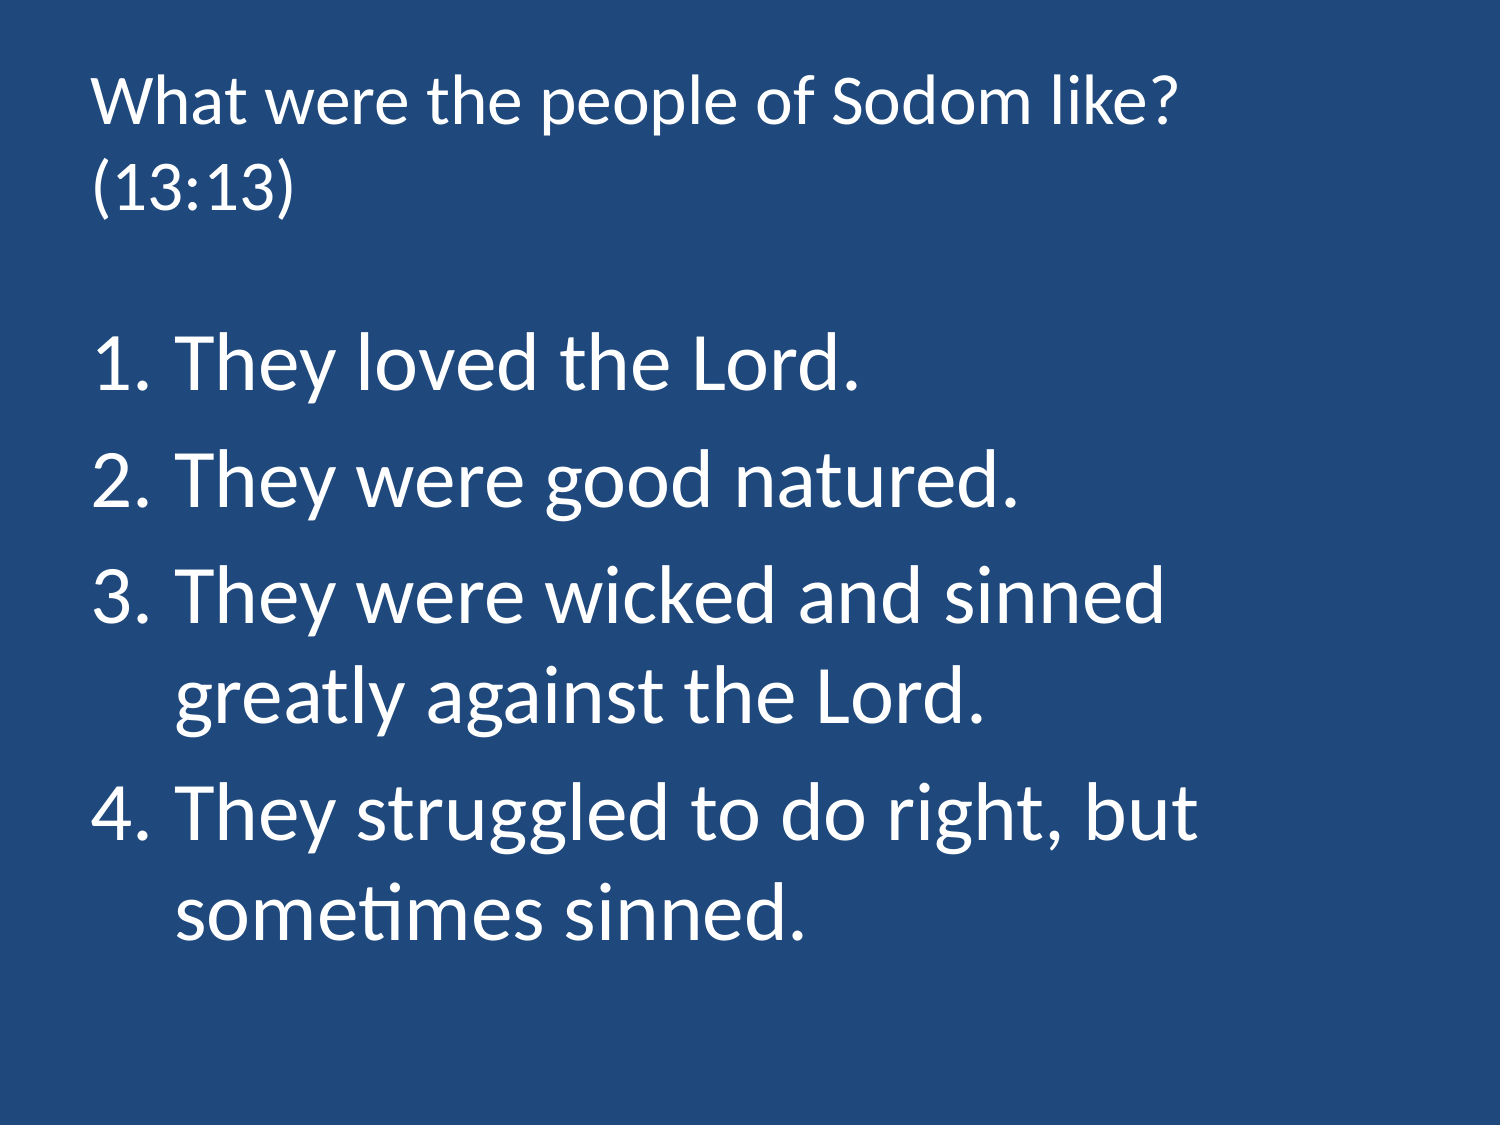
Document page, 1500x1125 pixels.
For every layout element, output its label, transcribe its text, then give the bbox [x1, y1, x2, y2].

title What were the people of Sodom like? (13:13) [75, 45, 1425, 233]
list They loved the Lord. They were good natured. They were wicked and sinned greatly against the Lord. They struggled to do right, but sometimes sinned. [75, 299, 1425, 1005]
